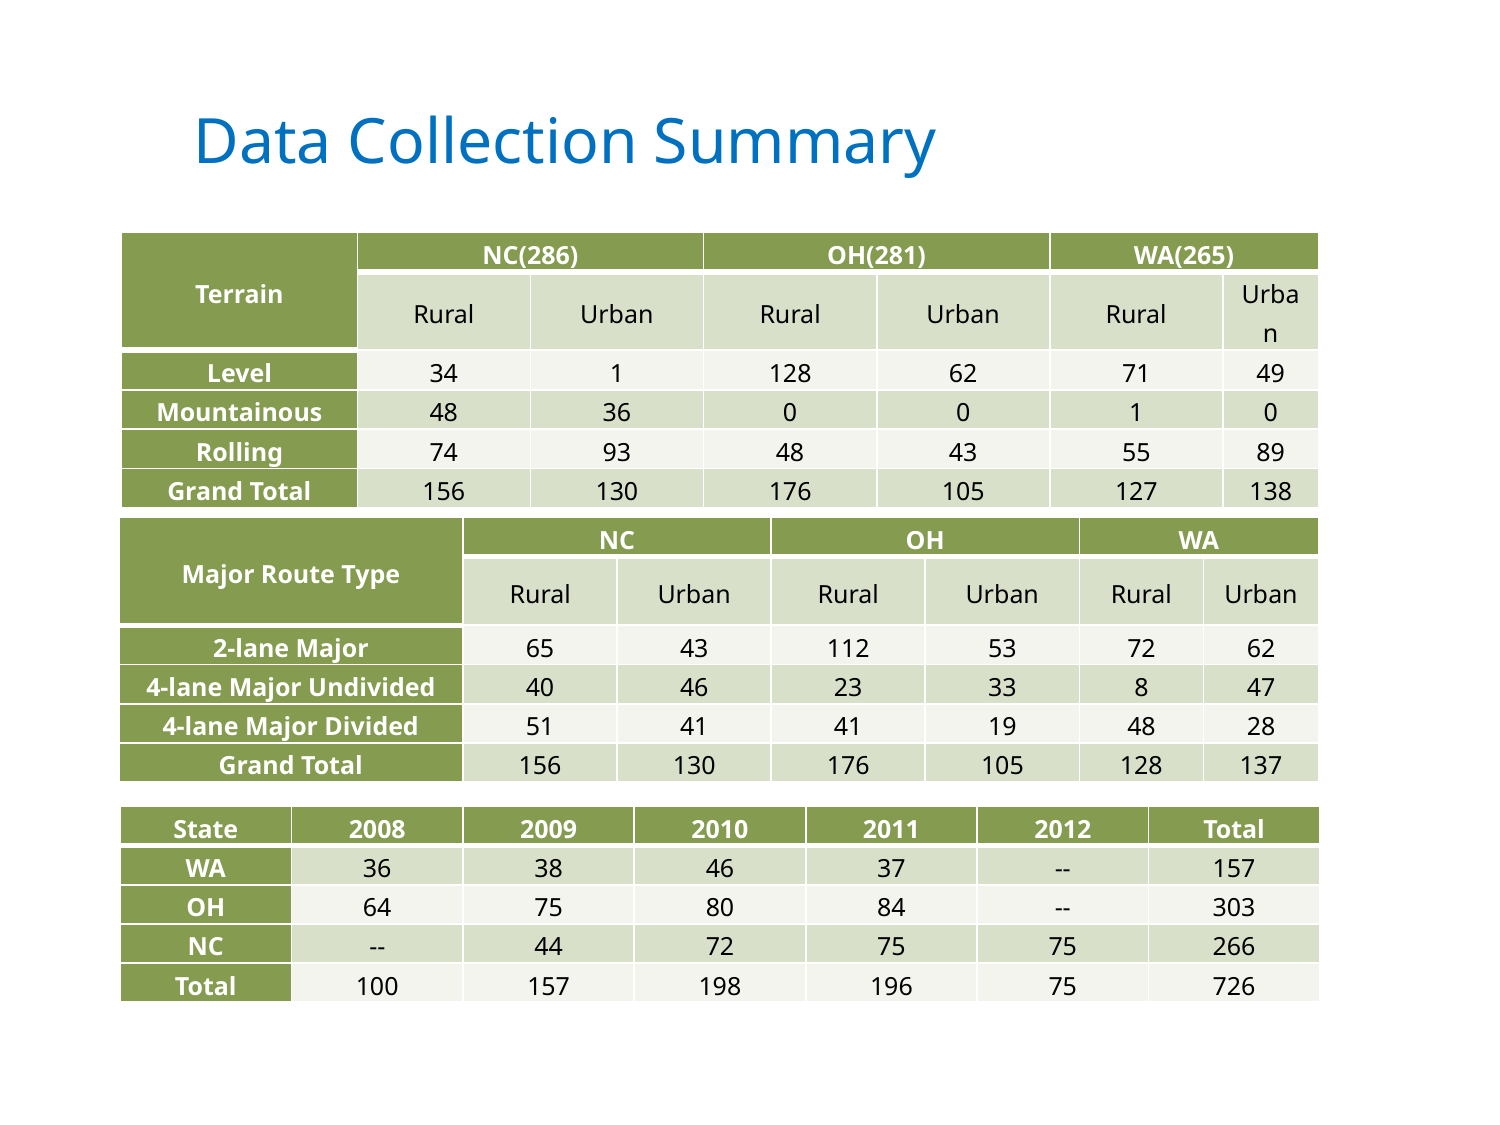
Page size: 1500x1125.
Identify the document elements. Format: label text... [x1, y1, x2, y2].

table_cell 0 [878, 391, 1049, 428]
table_cell 93 [531, 430, 703, 468]
table_cell 23 [772, 665, 924, 703]
table_cell 266 [1149, 925, 1319, 962]
table_header NC [464, 518, 770, 554]
table_cell 48 [704, 430, 876, 468]
table_cell Rural [358, 275, 530, 349]
table_cell 75 [978, 964, 1148, 1001]
table_header OH(281) [704, 233, 1049, 269]
table_cell 100 [292, 964, 462, 1001]
table_cell 130 [531, 469, 703, 507]
table_cell 36 [531, 391, 703, 428]
table_cell -- [978, 886, 1148, 923]
table_cell 130 [618, 744, 770, 781]
table_cell 72 [1080, 626, 1203, 664]
table_cell Urban [926, 559, 1079, 624]
table_cell 38 [464, 848, 633, 884]
table_cell 75 [807, 925, 976, 962]
table_cell Rural [464, 559, 616, 624]
table_cell 137 [1204, 744, 1318, 781]
table_cell 2-lane Major [120, 628, 462, 664]
table_cell 80 [635, 886, 805, 923]
table_cell 303 [1149, 886, 1319, 923]
table_cell Level [122, 353, 357, 389]
table_cell WA [121, 848, 291, 884]
table_header WA(265) [1051, 233, 1318, 269]
table_cell 48 [358, 391, 530, 428]
table_cell 40 [464, 665, 616, 703]
table_cell 128 [704, 351, 876, 389]
table_cell 55 [1051, 430, 1222, 468]
table_cell 49 [1224, 351, 1318, 389]
table_cell 46 [618, 665, 770, 703]
table_cell 156 [464, 744, 616, 781]
title Data Collection Summary [74, 44, 1352, 233]
table_header Terrain [122, 233, 357, 347]
table_cell 157 [1149, 848, 1319, 884]
table_cell 43 [878, 430, 1049, 468]
table_cell Urban [1224, 275, 1318, 349]
table_cell 127 [1051, 469, 1222, 507]
table_cell 74 [358, 430, 530, 468]
table_cell 84 [807, 886, 976, 923]
table_cell 65 [464, 626, 616, 664]
table_cell 62 [878, 351, 1049, 389]
table_cell 128 [1080, 744, 1203, 781]
table_cell 19 [926, 705, 1079, 742]
table_cell 75 [464, 886, 633, 923]
table_cell 44 [464, 925, 633, 962]
table_cell 62 [1204, 626, 1318, 664]
table_cell Rural [772, 559, 924, 624]
table_header WA [1080, 518, 1318, 554]
table_header 2010 [635, 807, 805, 843]
table_header NC(286) [358, 233, 703, 269]
table_cell 157 [464, 964, 633, 1001]
table_cell 47 [1204, 665, 1318, 703]
table_cell 72 [635, 925, 805, 962]
table_cell 156 [358, 469, 530, 507]
table_cell 36 [292, 848, 462, 884]
table_header 2008 [292, 807, 462, 843]
table_cell Total [121, 964, 291, 1001]
table_cell 0 [1224, 391, 1318, 428]
table_cell 37 [807, 848, 976, 884]
table_header OH [772, 518, 1079, 554]
table_cell Rolling [122, 430, 357, 468]
table_cell 105 [878, 469, 1049, 507]
table_header Major Route Type [120, 518, 462, 623]
table_cell Urban [531, 275, 703, 349]
table_cell 33 [926, 665, 1079, 703]
table_cell 28 [1204, 705, 1318, 742]
table_cell Urban [618, 559, 770, 624]
table_cell Grand Total [120, 744, 462, 781]
table_cell 105 [926, 744, 1079, 781]
table_cell 51 [464, 705, 616, 742]
table_header 2009 [464, 807, 633, 843]
table_cell 196 [807, 964, 976, 1001]
table_cell 43 [618, 626, 770, 664]
table_cell 64 [292, 886, 462, 923]
table_cell 198 [635, 964, 805, 1001]
table_header 2012 [978, 807, 1148, 843]
table_cell 8 [1080, 665, 1203, 703]
table_header 2011 [807, 807, 976, 843]
table_cell 41 [772, 705, 924, 742]
table_cell 112 [772, 626, 924, 664]
table_header State [121, 807, 291, 843]
table_cell 0 [704, 391, 876, 428]
table_cell 75 [978, 925, 1148, 962]
table_cell Rural [1051, 275, 1222, 349]
table_cell 726 [1149, 964, 1319, 1001]
table_cell Grand Total [122, 469, 357, 507]
table_cell Rural [704, 275, 876, 349]
table_cell 89 [1224, 430, 1318, 468]
table_cell Rural [1080, 559, 1203, 624]
table_cell 4-lane Major Undivided [120, 665, 462, 703]
table_cell 53 [926, 626, 1079, 664]
table_cell 1 [531, 351, 703, 389]
table_cell NC [121, 925, 291, 962]
table_cell 176 [772, 744, 924, 781]
table_cell 176 [704, 469, 876, 507]
table_cell OH [121, 886, 291, 923]
table_cell -- [292, 925, 462, 962]
table_cell Mountainous [122, 391, 357, 428]
table_cell Urban [878, 275, 1049, 349]
table_cell -- [978, 848, 1148, 884]
table_cell 48 [1080, 705, 1203, 742]
table_cell 71 [1051, 351, 1222, 389]
table_cell 41 [618, 705, 770, 742]
table_cell Urban [1204, 559, 1318, 624]
table_header Total [1149, 807, 1319, 843]
table_cell 34 [358, 351, 530, 389]
table_cell 138 [1224, 469, 1318, 507]
table_cell 4-lane Major Divided [120, 705, 462, 742]
table_cell 46 [635, 848, 805, 884]
table_cell 1 [1051, 391, 1222, 428]
